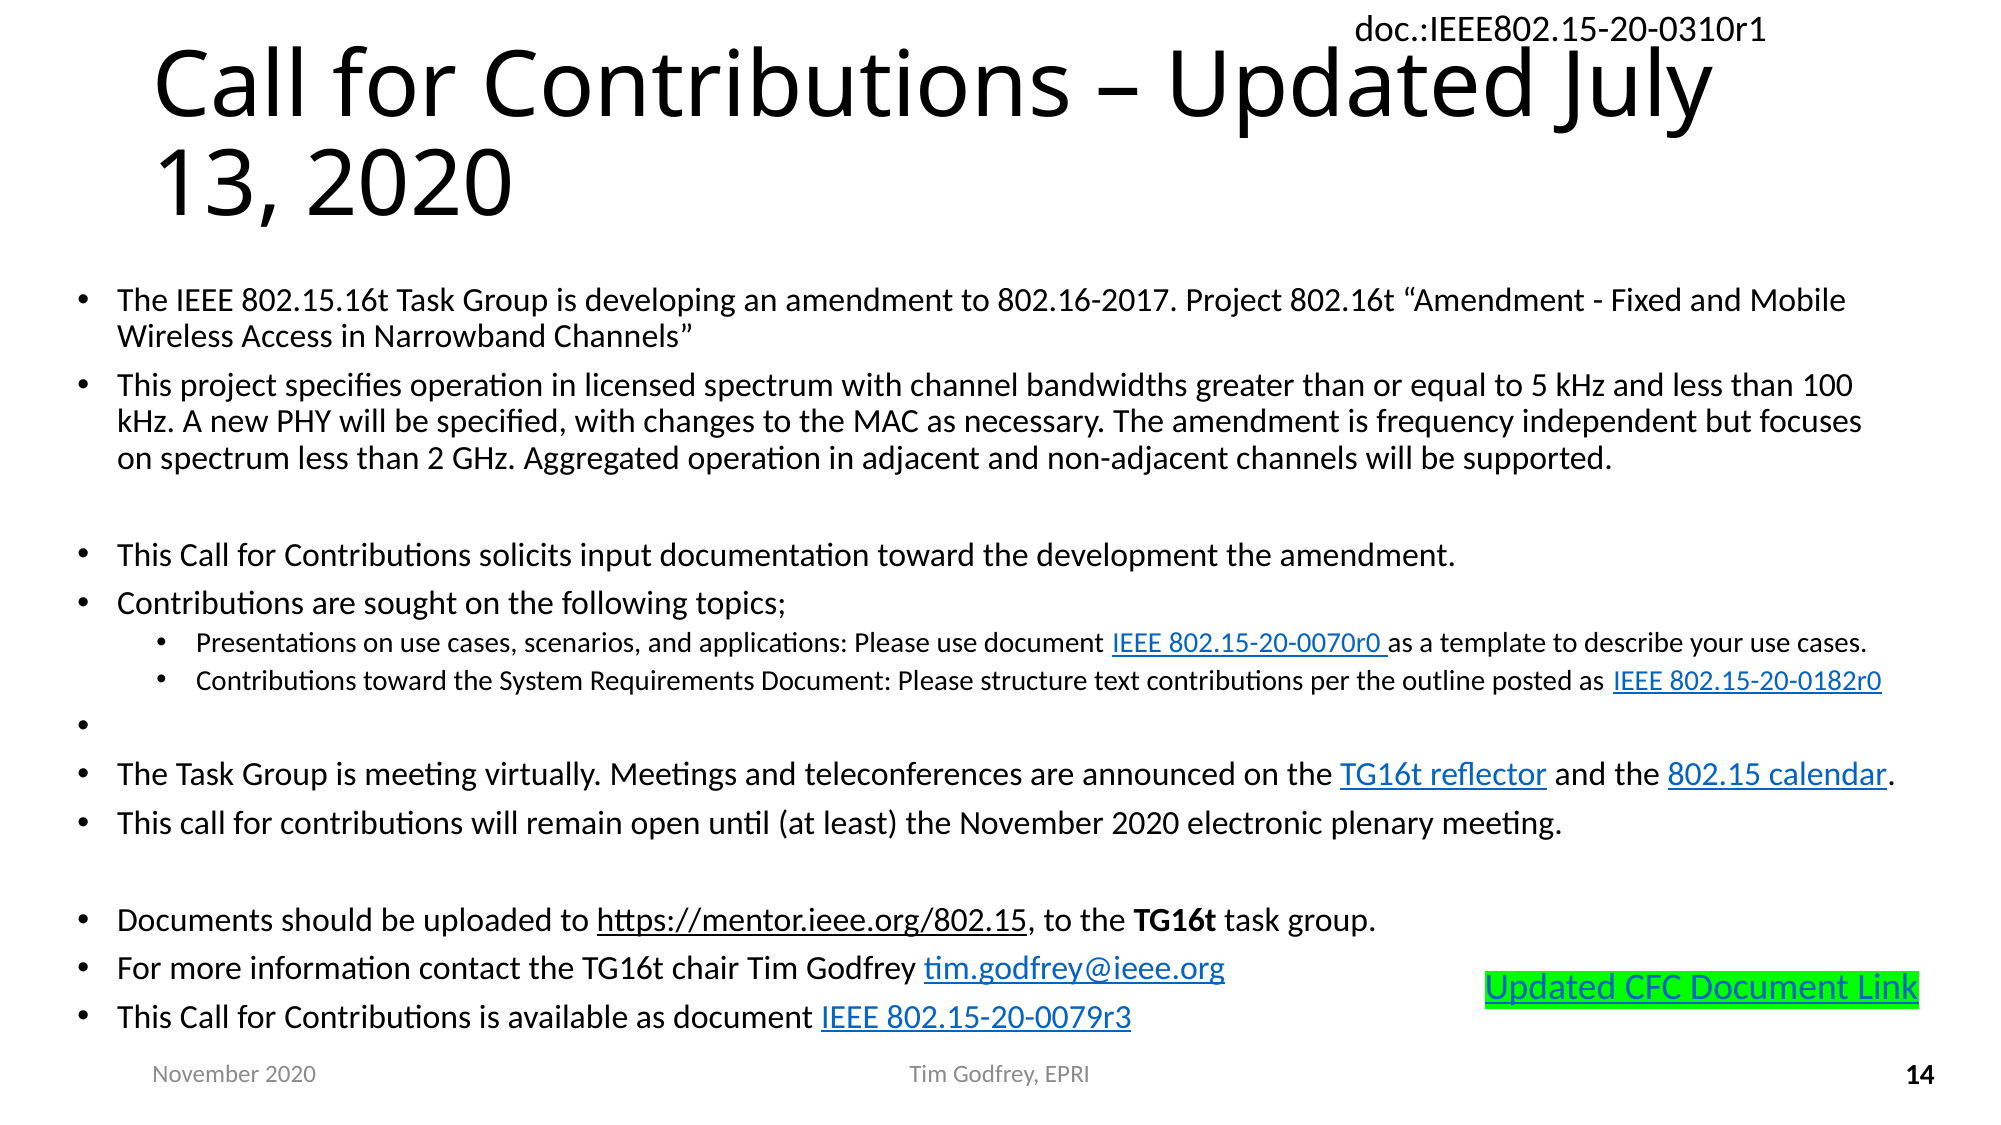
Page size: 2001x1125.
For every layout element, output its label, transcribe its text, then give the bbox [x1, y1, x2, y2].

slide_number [137, 1042, 588, 1103]
slide_number 14 [1462, 1042, 1950, 1103]
title Call for Contributions – Updated July 13, 2020 [137, 59, 1863, 213]
list The IEEE 802.15.16t Task Group is developing an amendment to 802.16-2017. Project 802.16t “Amendment - Fixed and Mobile Wireless Access in Narrowband Channels” This project specifies operation in licensed spectrum with channel bandwidths greater than or equal to 5 kHz and less than 100 kHz. A new PHY will be specified, with changes to the MAC as necessary. The amendment is frequency independent but focuses on spectrum less than 2 GHz. Aggregated operation in adjacent and non-adjacent channels will be supported. This Call for Contributions solicits input documentation toward the development the amendment. Contributions are sought on the following topics; Presentations on use cases, scenarios, and applications: Please use document IEEE 802.15-20-0070r0 as a template to describe your use cases. Contributions toward the System Requirements Document: Please structure text contributions per the outline posted as IEEE 802.15-20-0182r0 The Task Group is meeting virtually. Meetings and teleconferences are announced on the TG16t reflector and the 802.15 calendar. This call for contributions will remain open until (at least) the November 2020 electronic plenary meeting. Documents should be uploaded to https://mentor.ieee.org/802.15, to the TG16t task group. For more information contact the TG16t chair Tim Godfrey tim.godfrey@ieee.org This Call for Contributions is available as document IEEE 802.15-20-0079r3 [62, 275, 1913, 1075]
text_box Updated CFC Document Link [1470, 954, 1934, 1015]
footer Tim Godfrey, EPRI [662, 1042, 1338, 1103]
